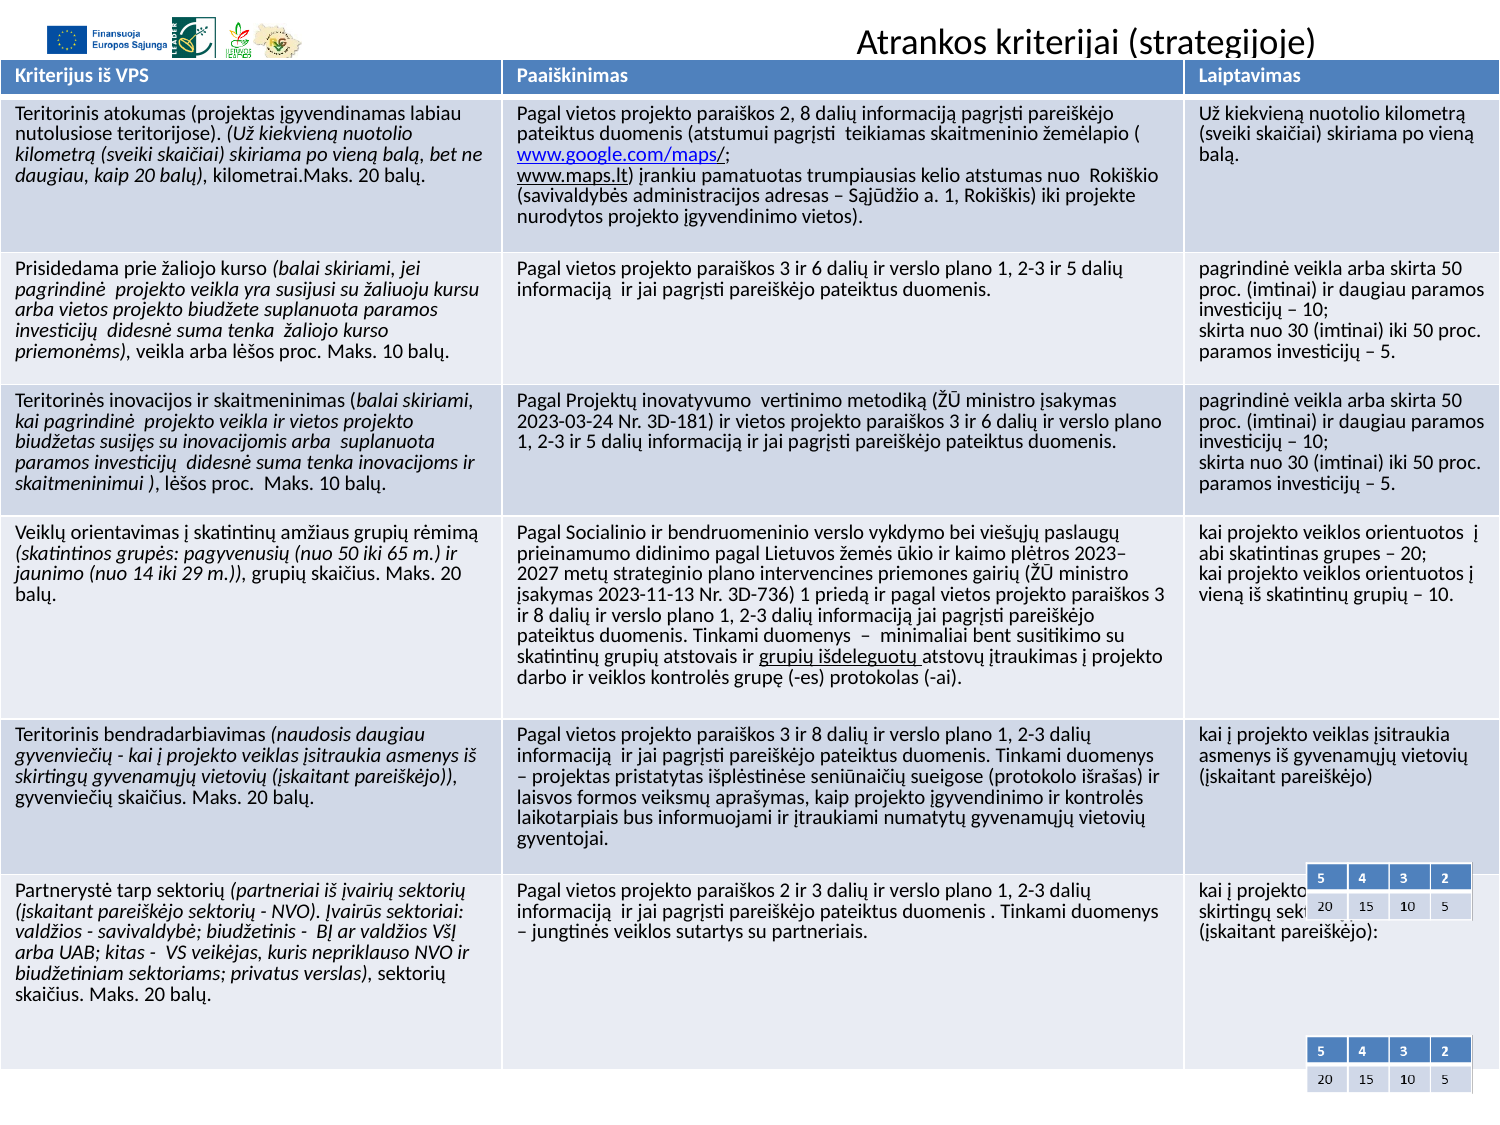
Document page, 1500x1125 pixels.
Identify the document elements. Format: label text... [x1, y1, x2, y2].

table_header Paaiškinimas [503, 60, 1183, 94]
table_cell pagrindinė veikla arba skirta 50 proc. (imtinai) ir daugiau paramos investicijų – 10; skirta nuo 30 (imtinai) iki 50 proc. paramos investicijų – 5. [1185, 385, 1499, 515]
table_cell kai projekto veiklos orientuotos į abi skatintinas grupes – 20; kai projekto veiklos orientuotos į vieną iš skatintinų grupių – 10. [1185, 517, 1499, 718]
table_cell Teritorinės inovacijos ir skaitmeninimas (balai skiriami, kai pagrindinė projekto veikla ir vietos projekto biudžetas susijęs su inovacijomis arba suplanuota paramos investicijų didesnė suma tenka inovacijoms ir skaitmeninimui ), lėšos proc. Maks. 10 balų. [1, 385, 501, 515]
table_header Kriterijus iš VPS [1, 60, 501, 94]
table_cell Pagal vietos projekto paraiškos 2 ir 3 dalių ir verslo plano 1, 2-3 dalių informaciją ir jai pagrįsti pareiškėjo pateiktus duomenis . Tinkami duomenys – jungtinės veiklos sutartys su partneriais. [503, 875, 1183, 1069]
table_cell Pagal Socialinio ir bendruomeninio verslo vykdymo bei viešųjų paslaugų prieinamumo didinimo pagal Lietuvos žemės ūkio ir kaimo plėtros 2023–2027 metų strateginio plano intervencines priemones gairių (ŽŪ ministro įsakymas 2023-11-13 Nr. 3D-736) 1 priedą ir pagal vietos projekto paraiškos 3 ir 8 dalių ir verslo plano 1, 2-3 dalių informaciją jai pagrįsti pareiškėjo pateiktus duomenis. Tinkami duomenys – minimaliai bent susitikimo su skatintinų grupių atstovais ir grupių išdeleguotų atstovų įtraukimas į projekto darbo ir veiklos kontrolės grupę (-es) protokolas (-ai). [503, 517, 1183, 718]
table_cell Pagal Projektų inovatyvumo vertinimo metodiką (ŽŪ ministro įsakymas 2023-03-24 Nr. 3D-181) ir vietos projekto paraiškos 3 ir 6 dalių ir verslo plano 1, 2-3 ir 5 dalių informaciją ir jai pagrįsti pareiškėjo pateiktus duomenis. [503, 385, 1183, 515]
table_cell kai į projekto veiklas įsitraukia skirtingų sektorių partneriai (įskaitant pareiškėjo): [1185, 875, 1499, 1069]
table_cell Teritorinis atokumas (projektas įgyvendinamas labiau nutolusiose teritorijose). (Už kiekvieną nuotolio kilometrą (sveiki skaičiai) skiriama po vieną balą, bet ne daugiau, kaip 20 balų), kilometrai.Maks. 20 balų. [1, 100, 501, 252]
title Atrankos kriterijai (strategijoje) [689, 10, 1485, 58]
table_cell Už kiekvieną nuotolio kilometrą (sveiki skaičiai) skiriama po vieną balą. [1185, 100, 1499, 252]
picture [1304, 1034, 1475, 1097]
table_cell kai į projekto veiklas įsitraukia asmenys iš gyvenamųjų vietovių (įskaitant pareiškėjo) [1185, 720, 1499, 874]
table_cell Prisidedama prie žaliojo kurso (balai skiriami, jei pagrindinė projekto veikla yra susijusi su žaliuoju kursu arba vietos projekto biudžete suplanuota paramos investicijų didesnė suma tenka žaliojo kurso priemonėms), veikla arba lėšos proc. Maks. 10 balų. [1, 253, 501, 384]
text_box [40, 17, 302, 65]
picture [1304, 862, 1475, 924]
table_cell Partnerystė tarp sektorių (partneriai iš įvairių sektorių (įskaitant pareiškėjo sektorių - NVO). Įvairūs sektoriai: valdžios - savivaldybė; biudžetinis - BĮ ar valdžios VšĮ arba UAB; kitas - VS veikėjas, kuris nepriklauso NVO ir biudžetiniam sektoriams; privatus verslas), sektorių skaičius. Maks. 20 balų. [1, 875, 501, 1069]
table_cell Veiklų orientavimas į skatintinų amžiaus grupių rėmimą (skatintinos grupės: pagyvenusių (nuo 50 iki 65 m.) ir jaunimo (nuo 14 iki 29 m.)), grupių skaičius. Maks. 20 balų. [1, 517, 501, 718]
table_cell Pagal vietos projekto paraiškos 3 ir 6 dalių ir verslo plano 1, 2-3 ir 5 dalių informaciją ir jai pagrįsti pareiškėjo pateiktus duomenis. [503, 253, 1183, 384]
table_cell pagrindinė veikla arba skirta 50 proc. (imtinai) ir daugiau paramos investicijų – 10; skirta nuo 30 (imtinai) iki 50 proc. paramos investicijų – 5. [1185, 253, 1499, 384]
table_cell Teritorinis bendradarbiavimas (naudosis daugiau gyvenviečių - kai į projekto veiklas įsitraukia asmenys iš skirtingų gyvenamųjų vietovių (įskaitant pareiškėjo)), gyvenviečių skaičius. Maks. 20 balų. [1, 720, 501, 874]
table_header Laiptavimas [1185, 60, 1499, 94]
table_cell Pagal vietos projekto paraiškos 2, 8 dalių informaciją pagrįsti pareiškėjo pateiktus duomenis (atstumui pagrįsti teikiamas skaitmeninio žemėlapio (www.google.com/maps/; www.maps.lt) įrankiu pamatuotas trumpiausias kelio atstumas nuo Rokiškio (savivaldybės administracijos adresas – Sąjūdžio a. 1, Rokiškis) iki projekte nurodytos projekto įgyvendinimo vietos). [503, 100, 1183, 252]
table_cell Pagal vietos projekto paraiškos 3 ir 8 dalių ir verslo plano 1, 2-3 dalių informaciją ir jai pagrįsti pareiškėjo pateiktus duomenis. Tinkami duomenys – projektas pristatytas išplėstinėse seniūnaičių sueigose (protokolo išrašas) ir laisvos formos veiksmų aprašymas, kaip projekto įgyvendinimo ir kontrolės laikotarpiais bus informuojami ir įtraukiami numatytų gyvenamųjų vietovių gyventojai. [503, 720, 1183, 874]
